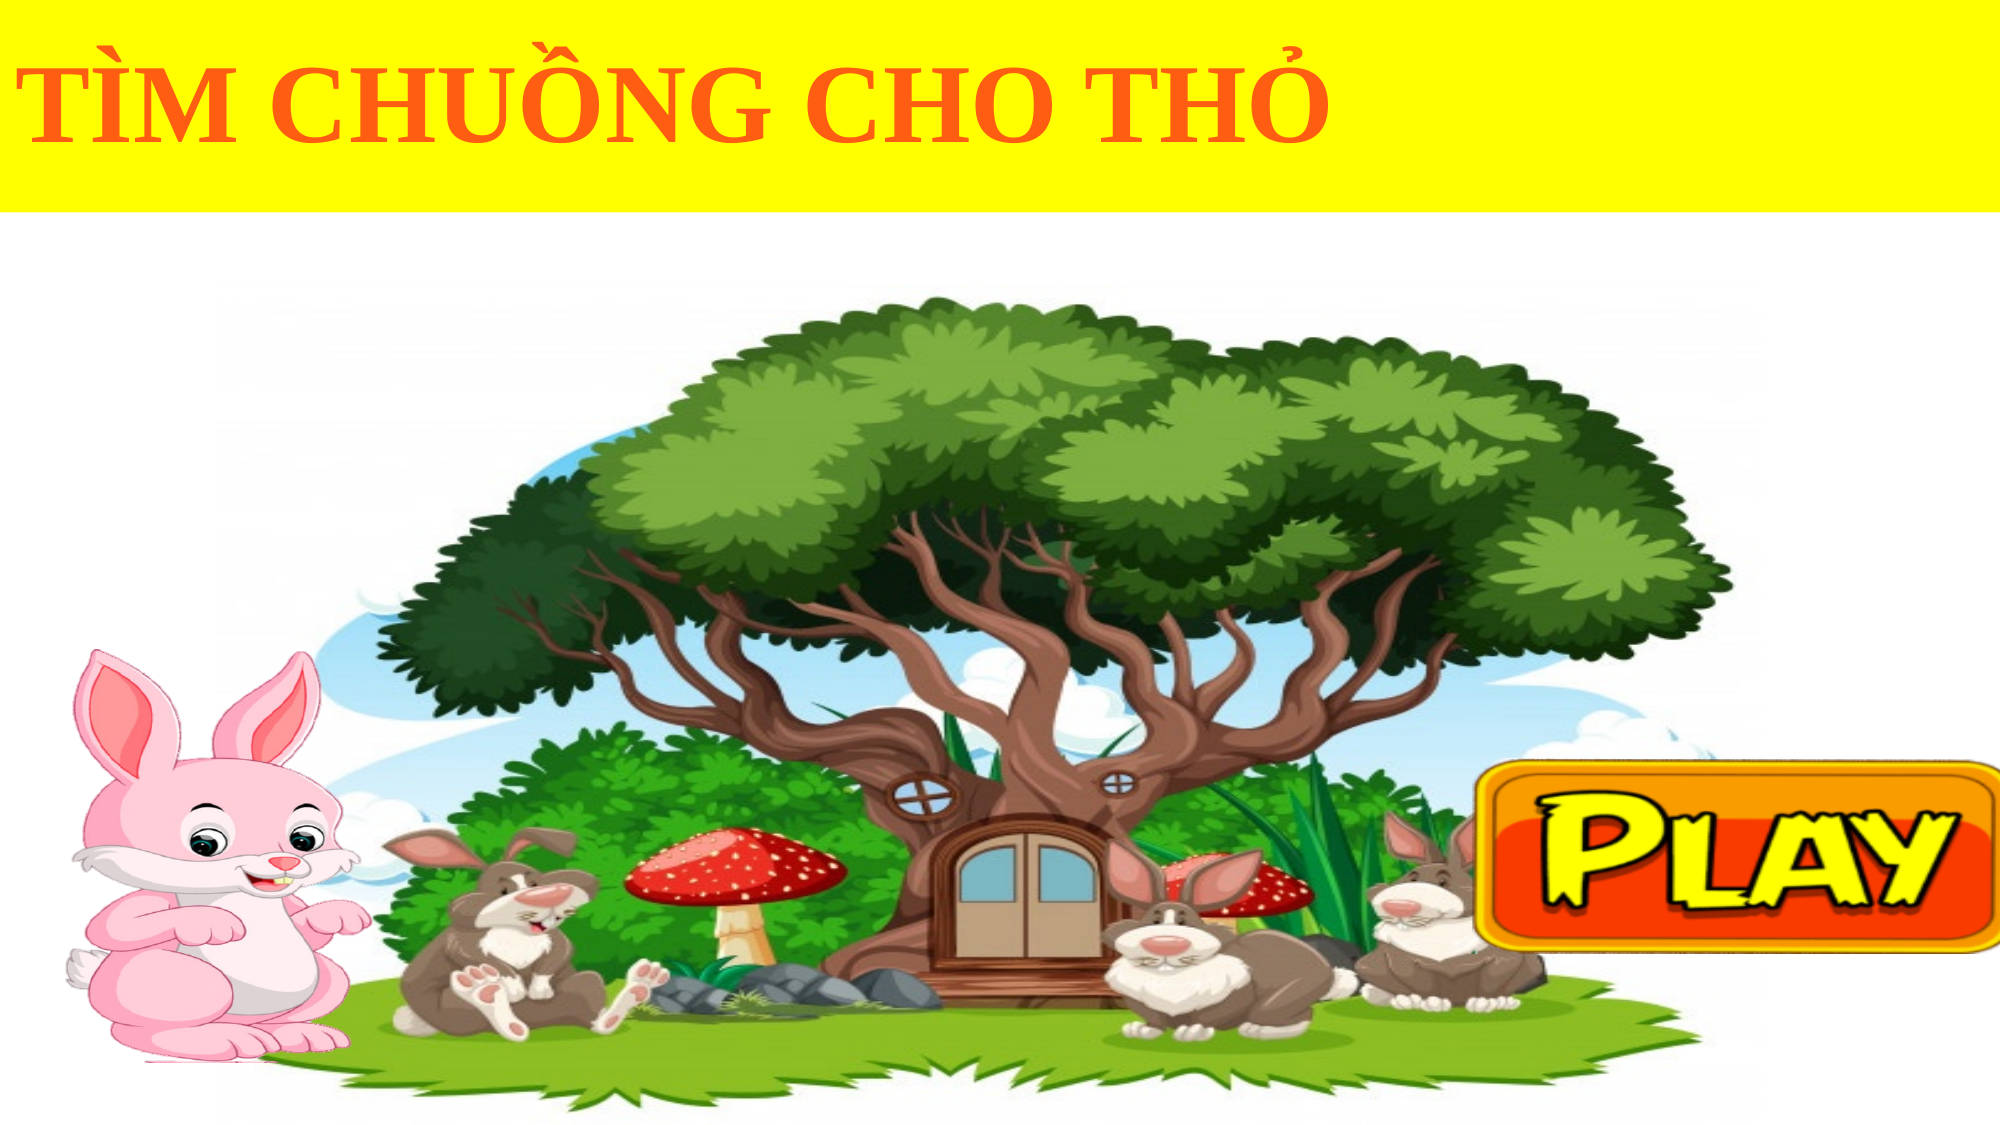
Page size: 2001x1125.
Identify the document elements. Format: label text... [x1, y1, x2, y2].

title TÌM CHUỒNG CHO THỎ [0, 0, 2000, 213]
picture [0, 285, 2000, 1125]
